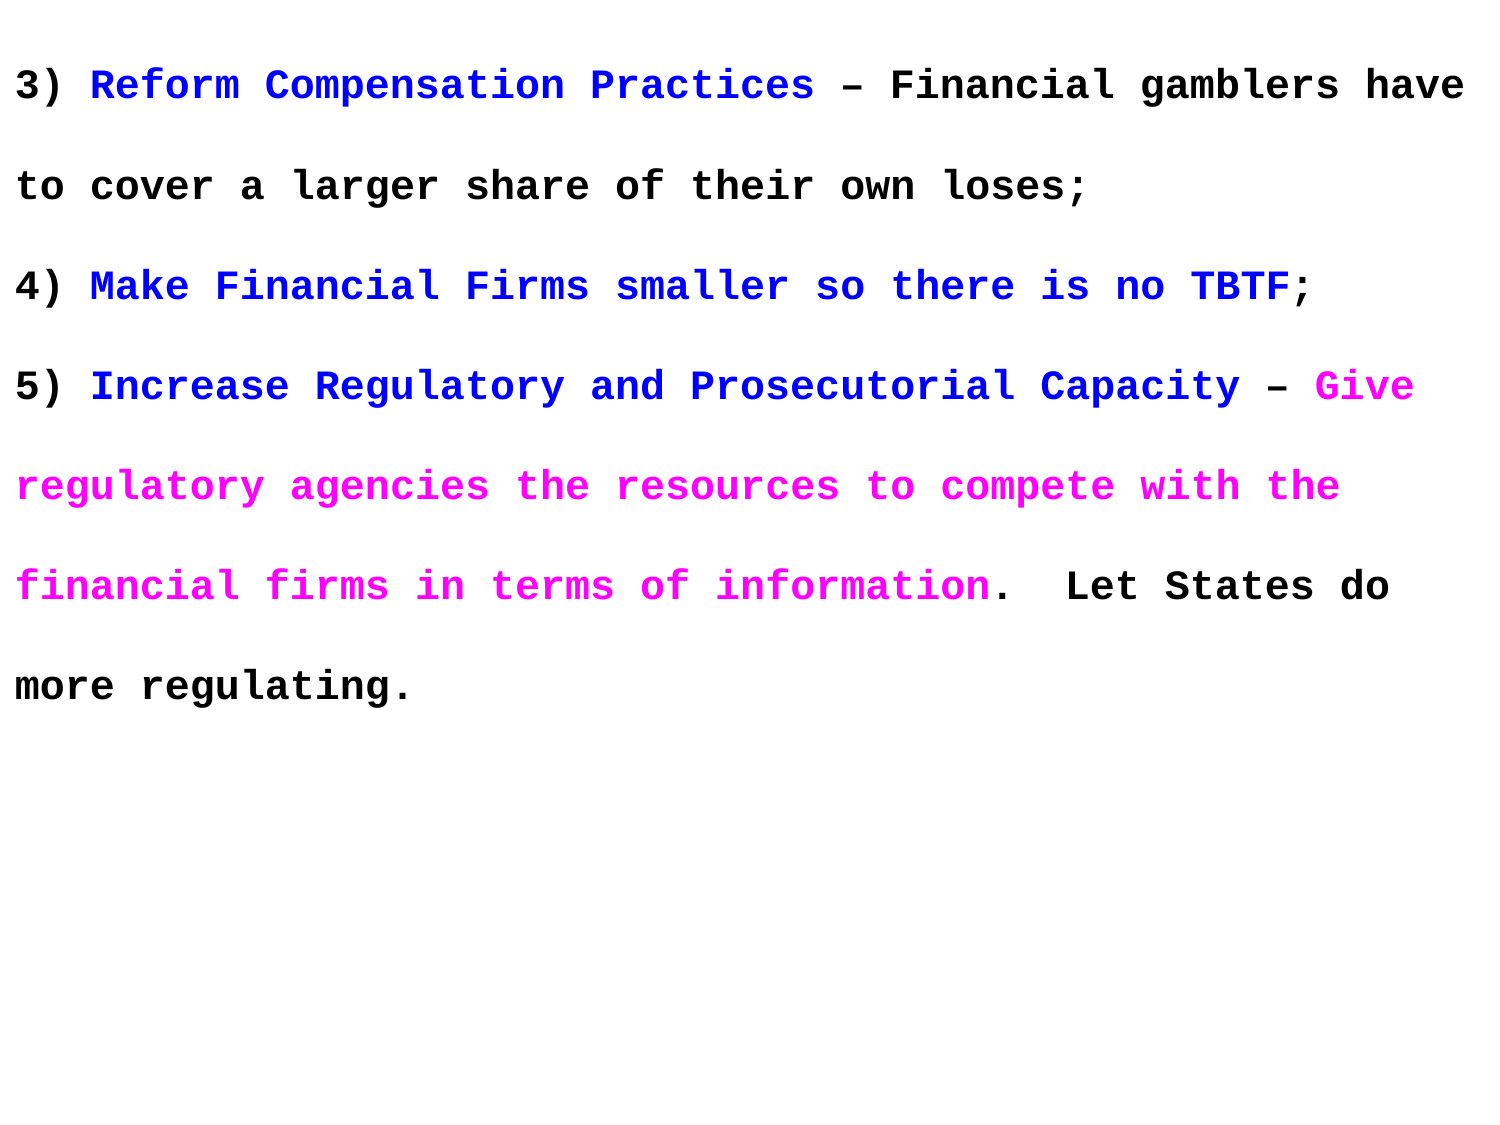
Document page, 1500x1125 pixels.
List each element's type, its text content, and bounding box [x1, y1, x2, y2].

text_box 3) Reform Compensation Practices – Financial gamblers have to cover a larger share of their own loses; 4) Make Financial Firms smaller so there is no TBTF; 5) Increase Regulatory and Prosecutorial Capacity – Give regulatory agencies the resources to compete with the financial firms in terms of information. Let States do more regulating. [0, 0, 1500, 715]
